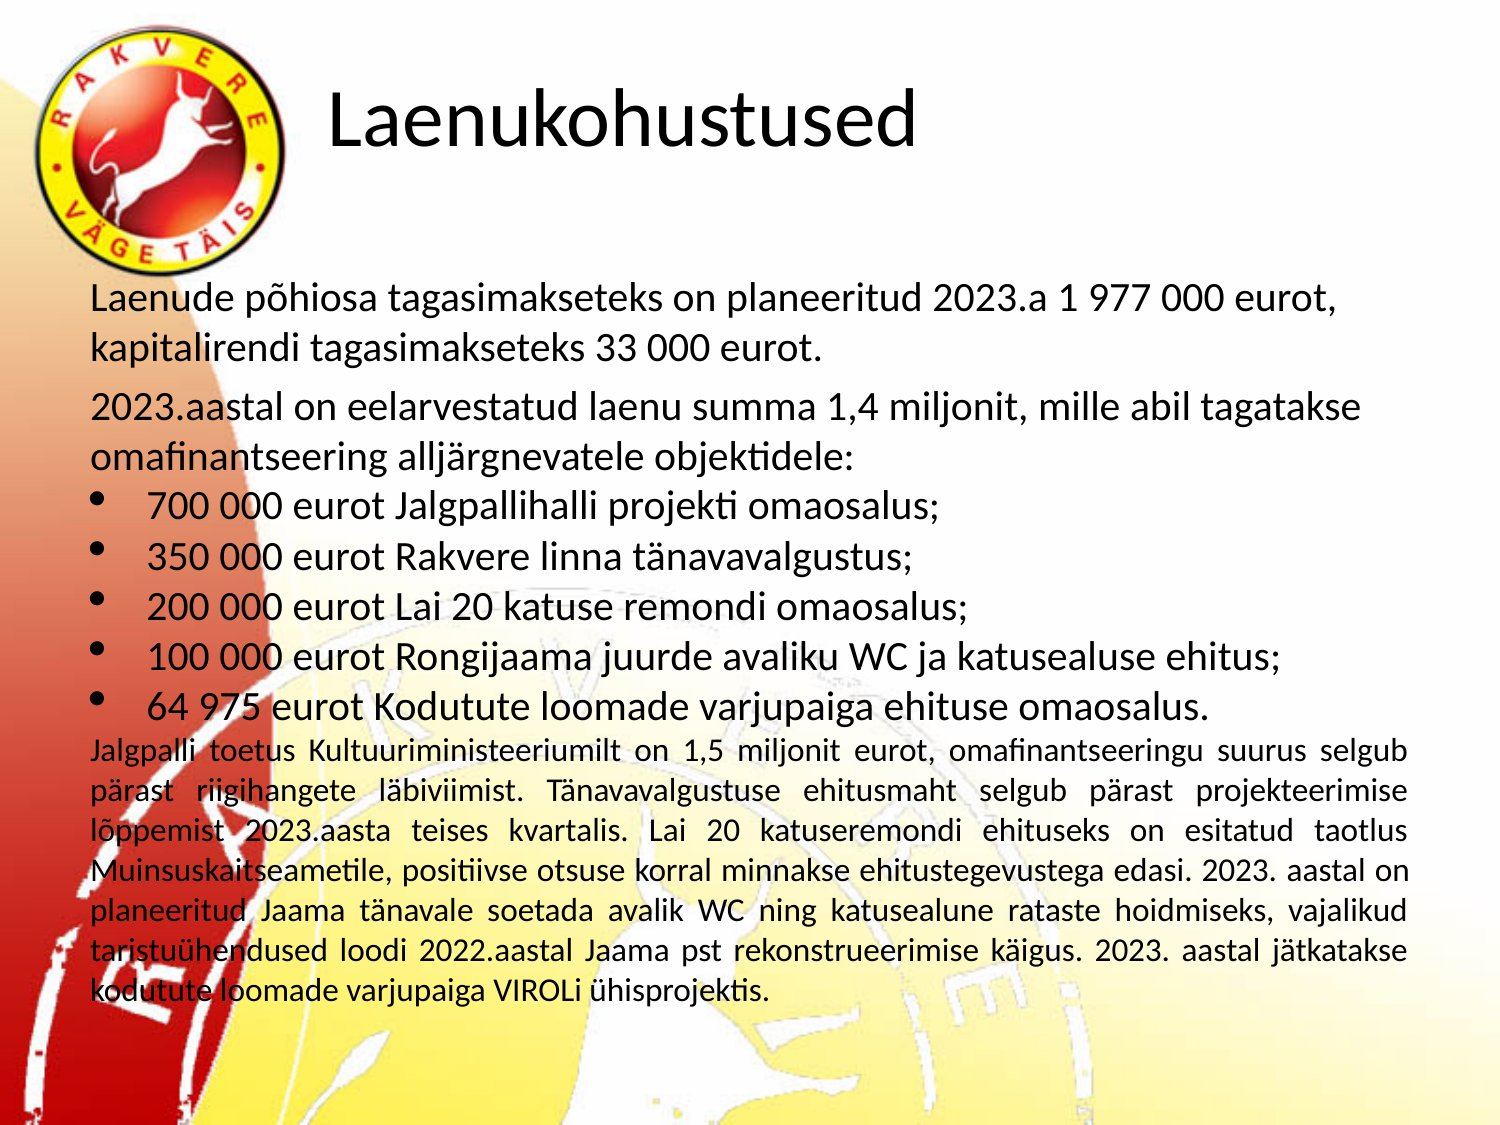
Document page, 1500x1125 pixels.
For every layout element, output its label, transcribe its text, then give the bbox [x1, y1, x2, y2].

title Laenukohustused [312, 42, 1425, 185]
picture [0, 0, 1500, 1125]
list Laenude põhiosa tagasimakseteks on planeeritud 2023.a 1 977 000 eurot, kapitalirendi tagasimakseteks 33 000 eurot. 2023.aastal on eelarvestatud laenu summa 1,4 miljonit, mille abil tagatakse omafinantseering alljärgnevatele objektidele: 700 000 eurot Jalgpallihalli projekti omaosalus; 350 000 eurot Rakvere linna tänavavalgustus; 200 000 eurot Lai 20 katuse remondi omaosalus; 100 000 eurot Rongijaama juurde avaliku WC ja katusealuse ehitus; 64 975 eurot Kodutute loomade varjupaiga ehituse omaosalus. Jalgpalli toetus Kultuuriministeeriumilt on 1,5 miljonit eurot, omafinantseeringu suurus selgub pärast riigihangete läbiviimist. Tänavavalgustuse ehitusmaht selgub pärast projekteerimise lõppemist 2023.aasta teises kvartalis. Lai 20 katuseremondi ehituseks on esitatud taotlus Muinsuskaitseametile, positiivse otsuse korral minnakse ehitustegevustega edasi. 2023. aastal on planeeritud Jaama tänavale soetada avalik WC ning katusealune rataste hoidmiseks, vajalikud taristuühendused loodi 2022.aastal Jaama pst rekonstrueerimise käigus. 2023. aastal jätkatakse kodutute loomade varjupaiga VIROLi ühisprojektis. [75, 262, 1425, 1125]
